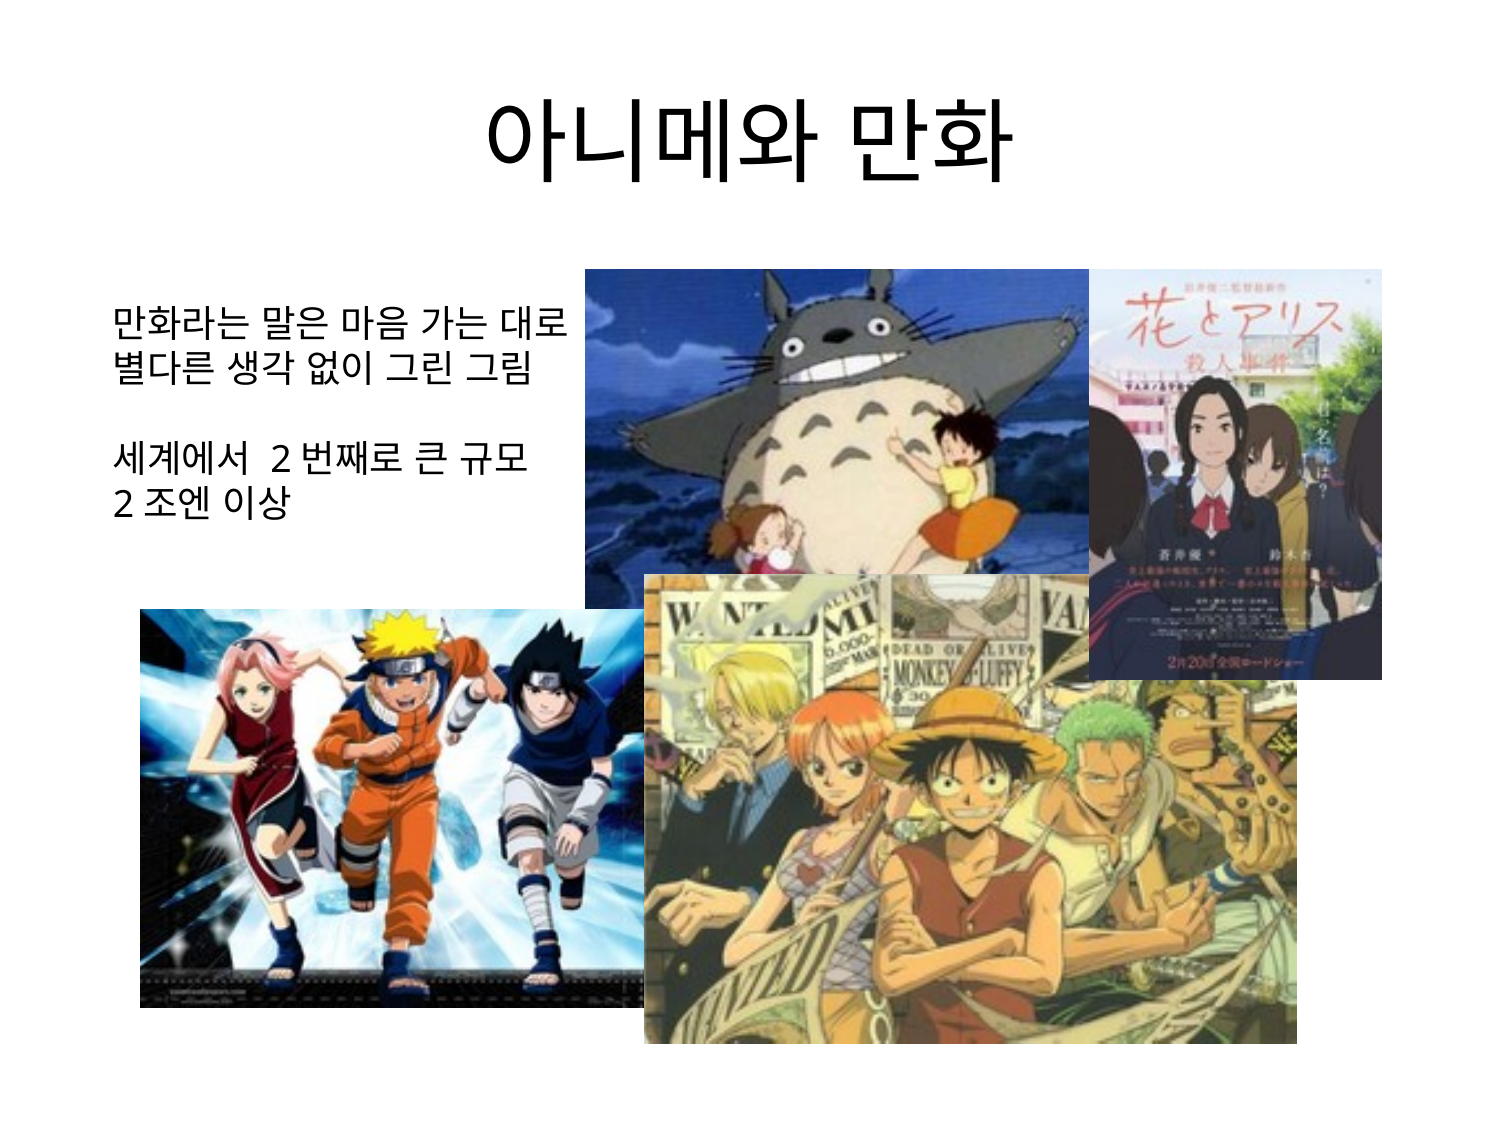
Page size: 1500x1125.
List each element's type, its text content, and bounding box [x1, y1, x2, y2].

picture [140, 269, 1382, 1045]
title 아니메와 만화 [75, 45, 1425, 233]
text_box 만화라는 말은 마음 가는 대로 별다른 생각 없이 그린 그림 세계에서 2번째로 큰 규모 2조엔 이상 [98, 292, 580, 578]
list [585, 269, 1087, 607]
